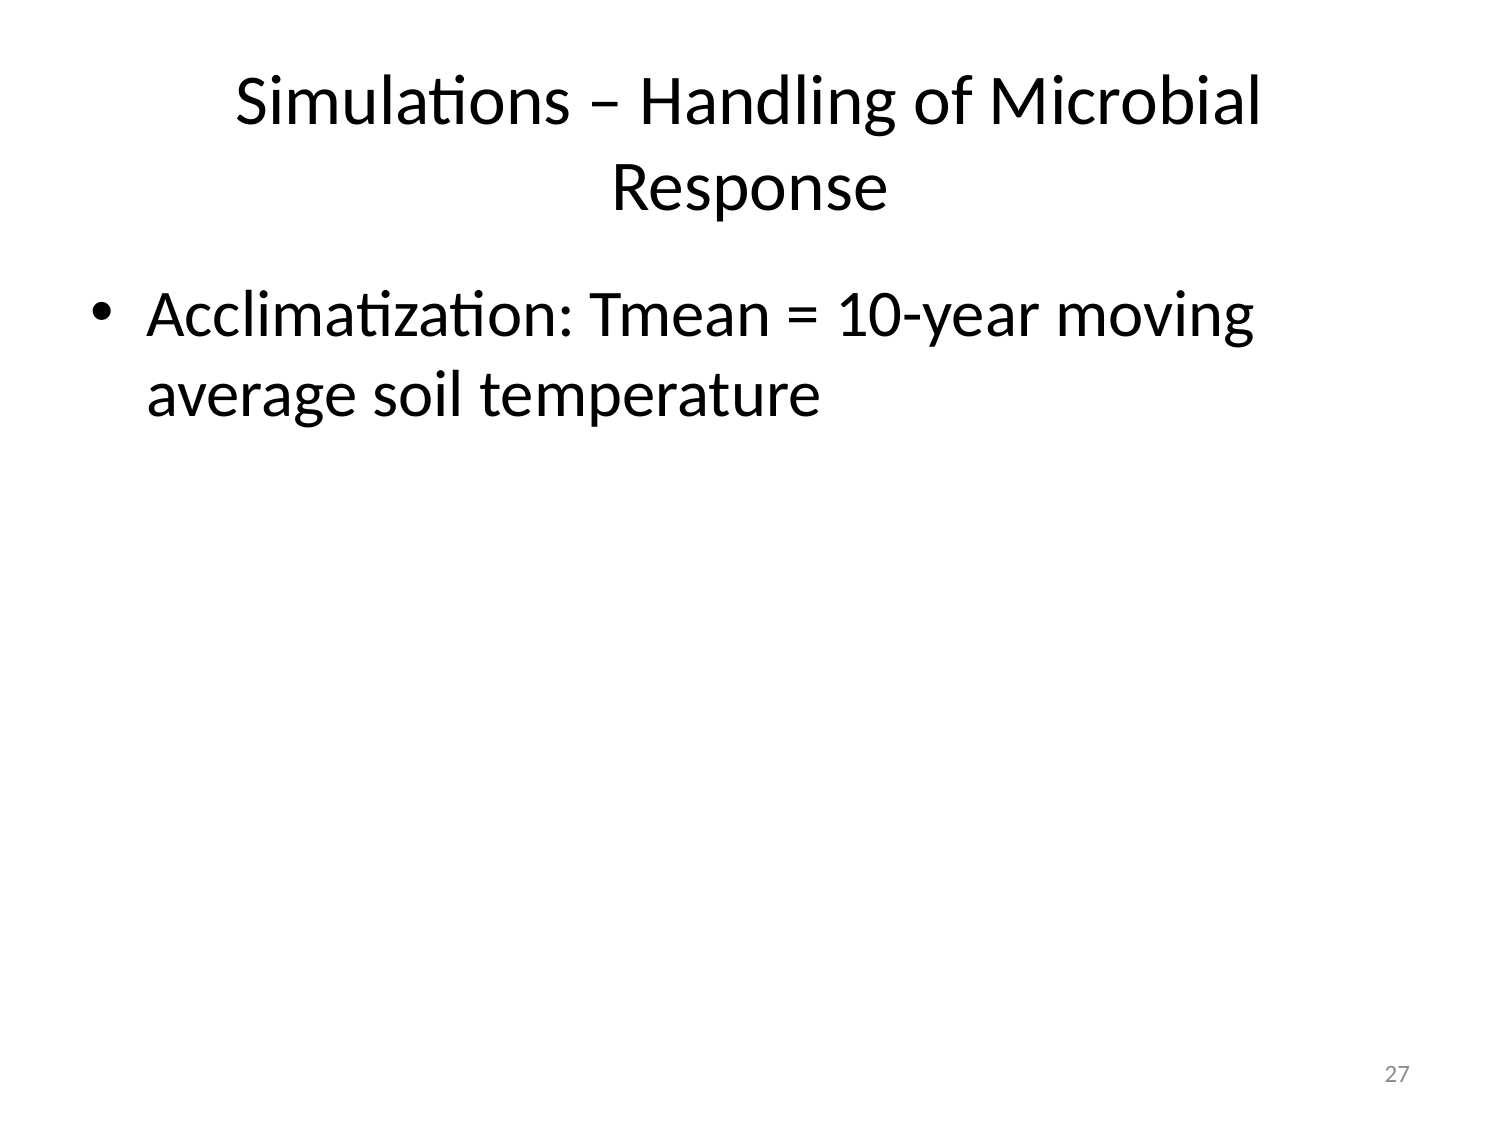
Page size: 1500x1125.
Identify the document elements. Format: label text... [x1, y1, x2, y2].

list Acclimatization: Tmean = 10-year moving average soil temperature [75, 262, 1425, 1005]
slide_number 27 [1074, 1042, 1425, 1103]
title Simulations – Handling of Microbial Response [75, 45, 1425, 233]
